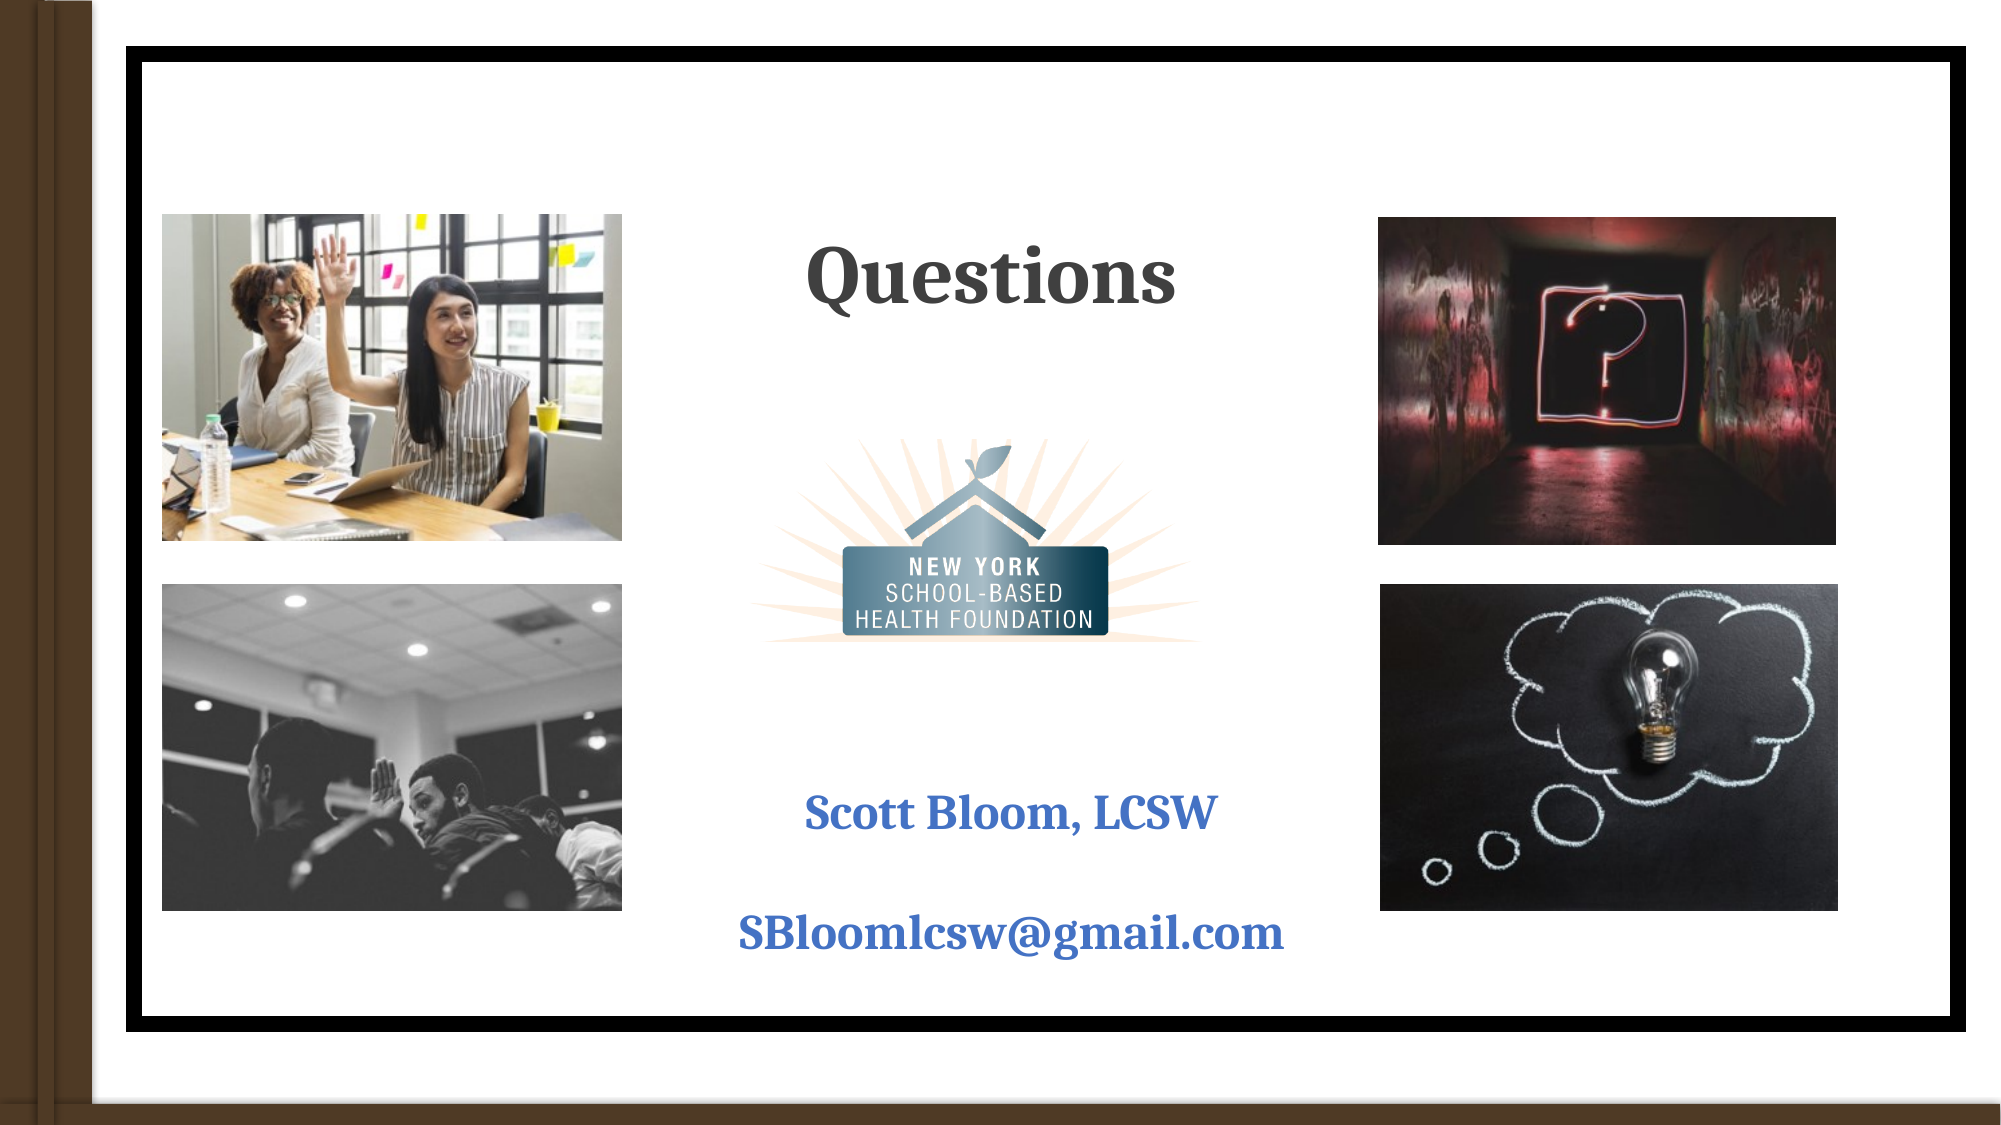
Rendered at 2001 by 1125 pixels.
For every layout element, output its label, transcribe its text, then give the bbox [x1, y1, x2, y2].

text_box Scott Bloom, LCSW SBloomlcsw@gmail.com [653, 771, 1371, 967]
picture [706, 439, 1245, 642]
picture [162, 214, 622, 541]
picture [1378, 217, 1836, 545]
picture [162, 584, 622, 911]
text_box Questions [699, 212, 1286, 328]
picture [1380, 584, 1838, 911]
text_box [133, 53, 1959, 1025]
